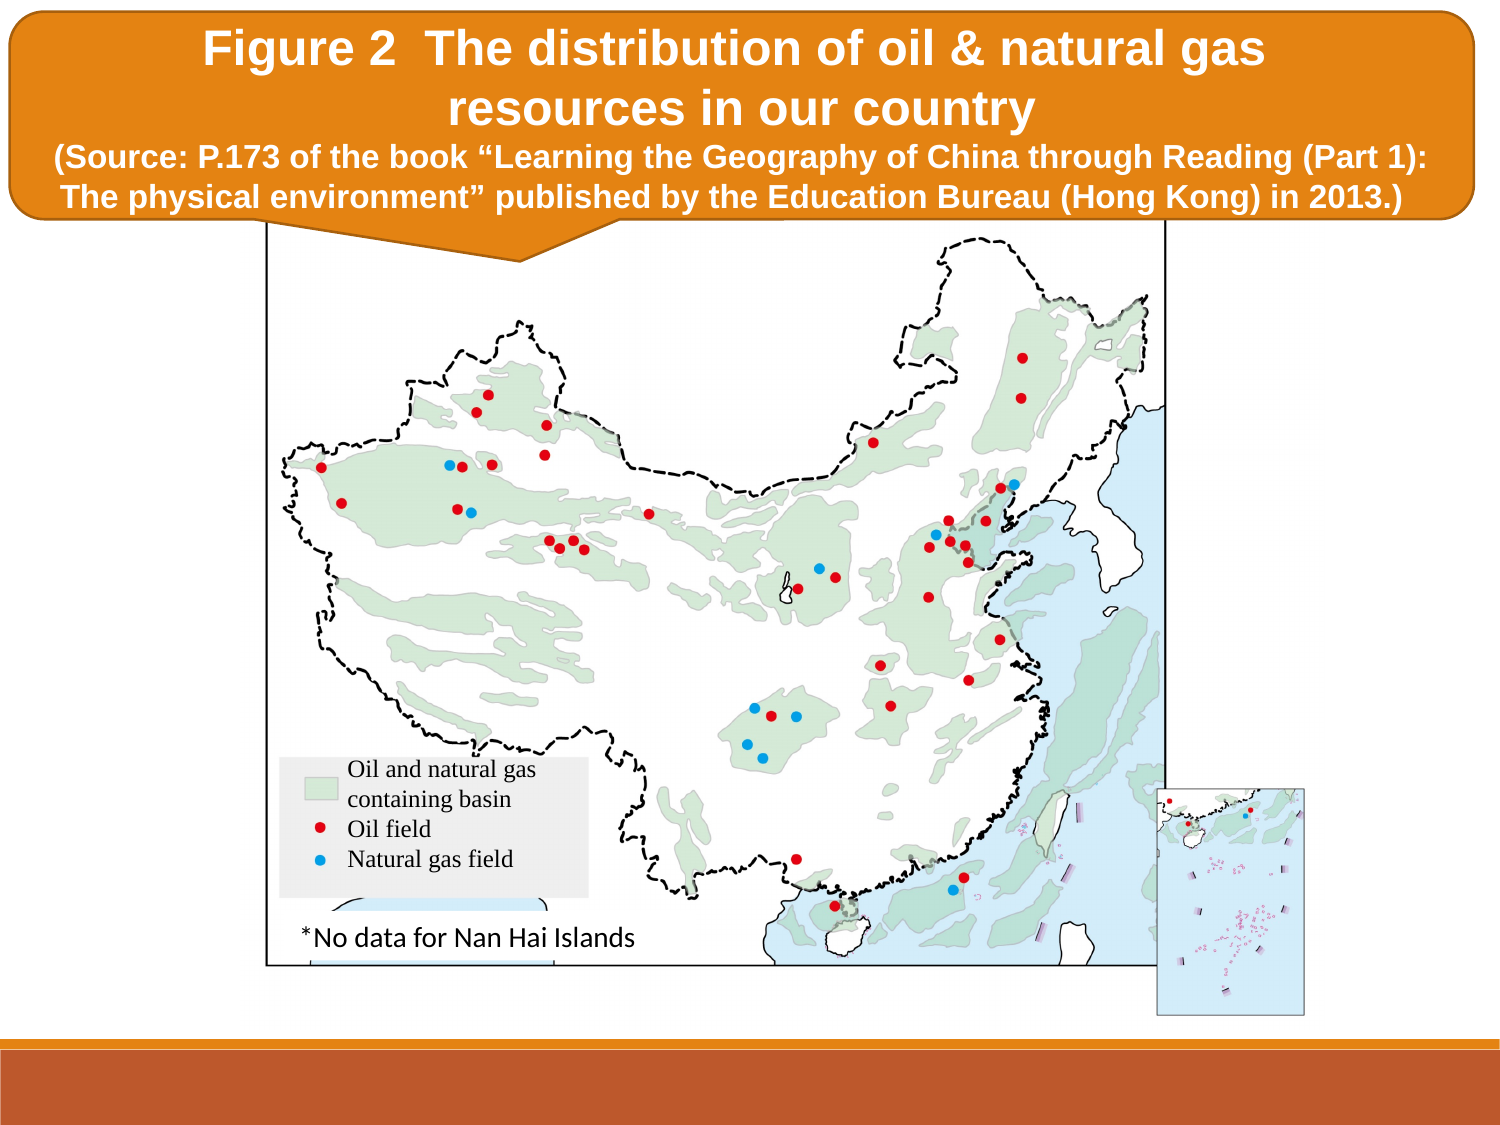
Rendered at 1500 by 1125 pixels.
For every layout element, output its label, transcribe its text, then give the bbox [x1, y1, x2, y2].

text_box Figure 2 The distribution of oil & natural gas resources in our country (Source: P.173 of the book “Learning the Geography of China through Reading (Part 1): The physical environment” published by the Education Bureau (Hong Kong) in 2013.) [8, 10, 1476, 221]
picture [239, 206, 1325, 1030]
